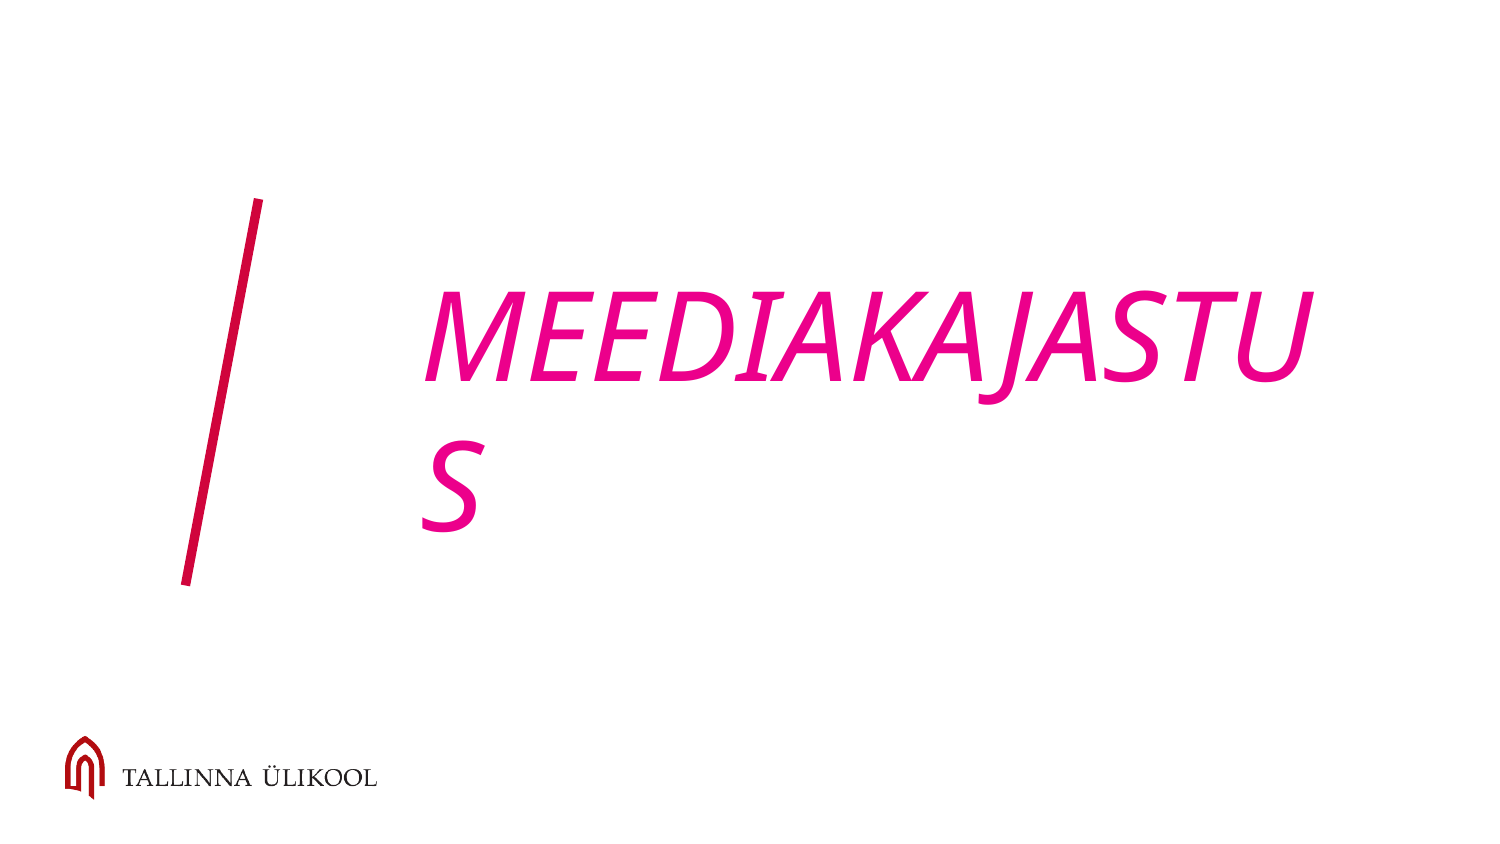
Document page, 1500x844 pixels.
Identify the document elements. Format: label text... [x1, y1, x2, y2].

title MEEDIAKAJASTUS [405, 233, 1379, 580]
picture [65, 735, 377, 800]
